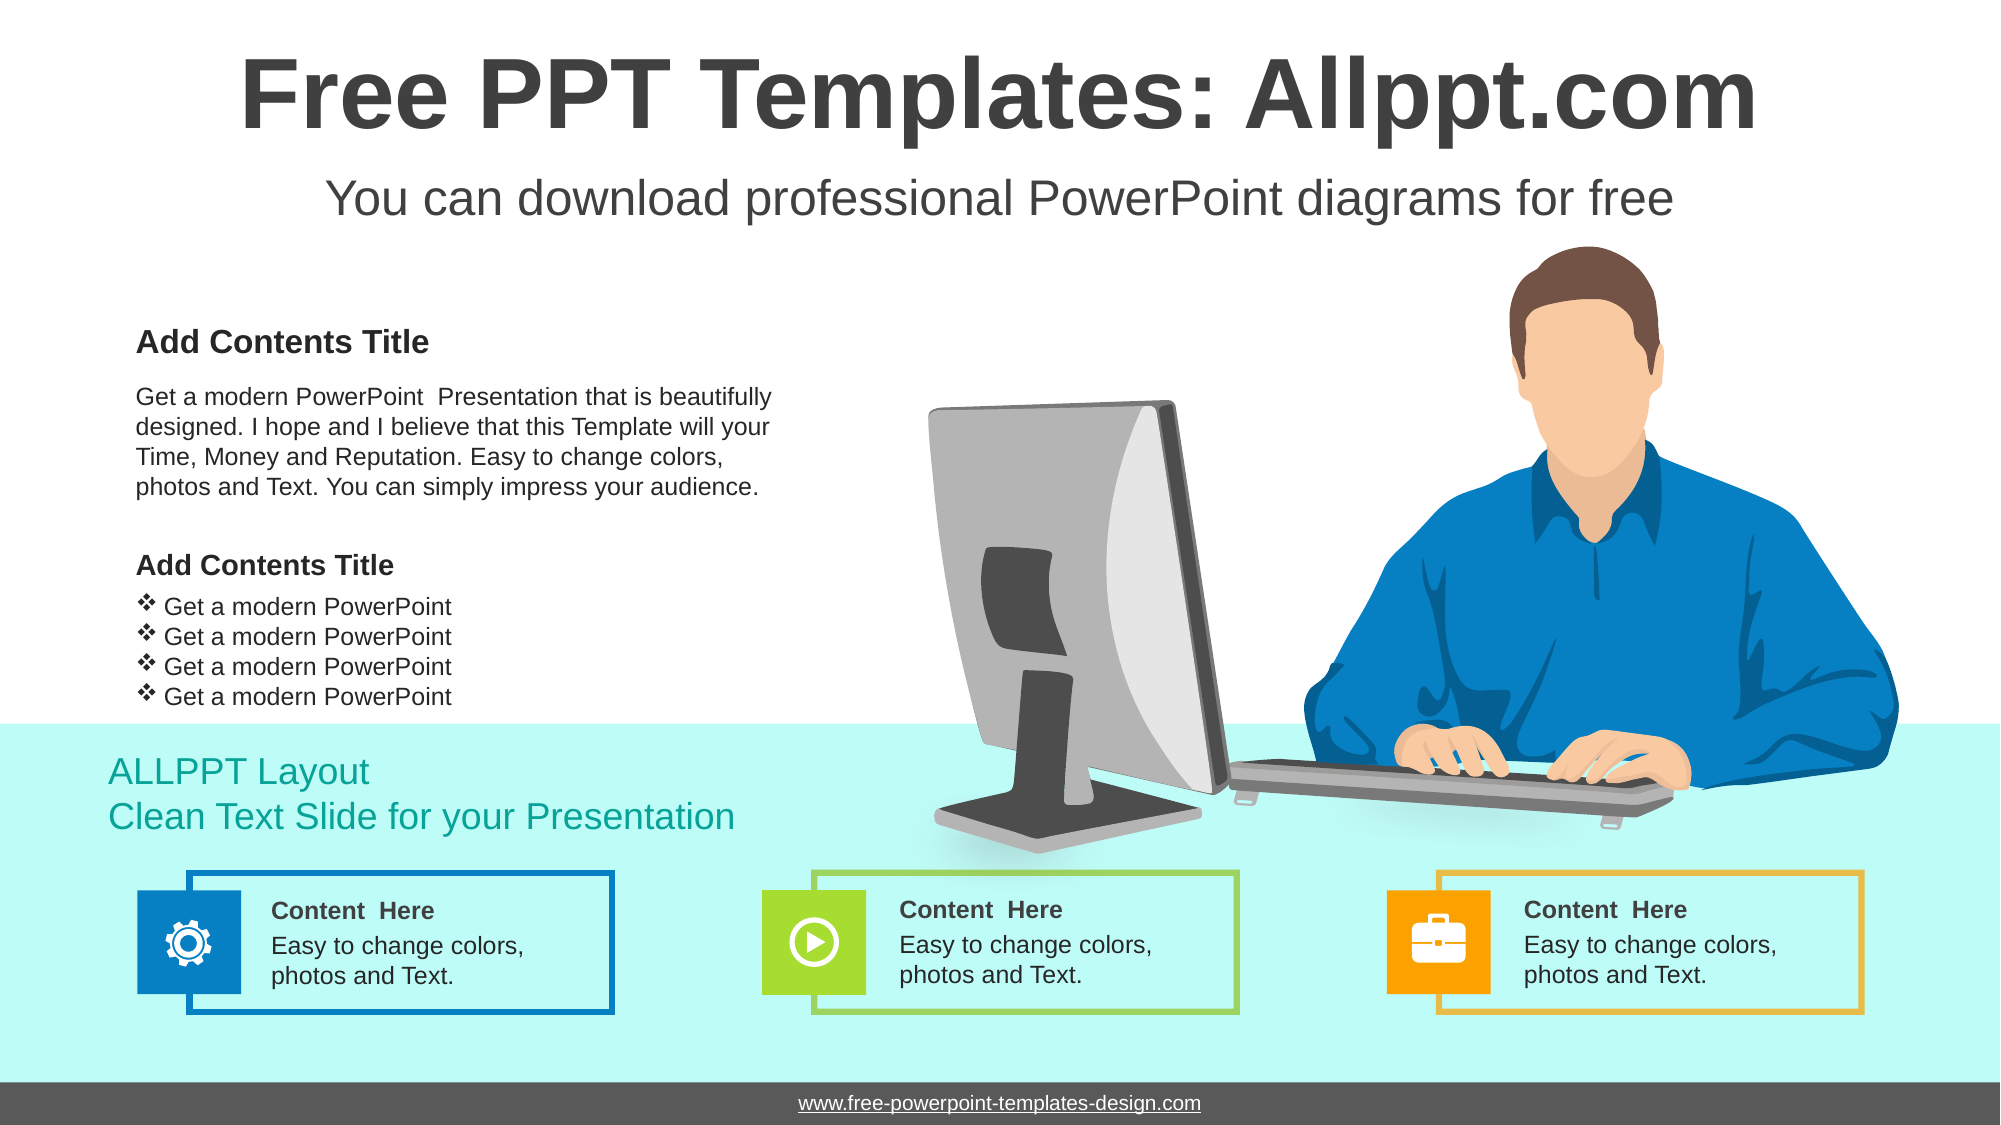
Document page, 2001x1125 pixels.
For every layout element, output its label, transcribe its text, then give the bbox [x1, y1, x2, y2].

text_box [120, 312, 871, 720]
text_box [1386, 872, 1862, 1012]
title Free PPT Templates: Allppt.com [0, 32, 2000, 161]
text_box [0, 723, 2000, 1082]
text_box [137, 872, 613, 1012]
text_box ALLPPT Layout Clean Text Slide for your Presentation [93, 739, 769, 845]
text_box www.free-powerpoint-templates-design.com [0, 1082, 2000, 1123]
list You can download professional PowerPoint diagrams for free [0, 164, 2000, 234]
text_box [769, 246, 1899, 897]
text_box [762, 872, 1237, 1012]
